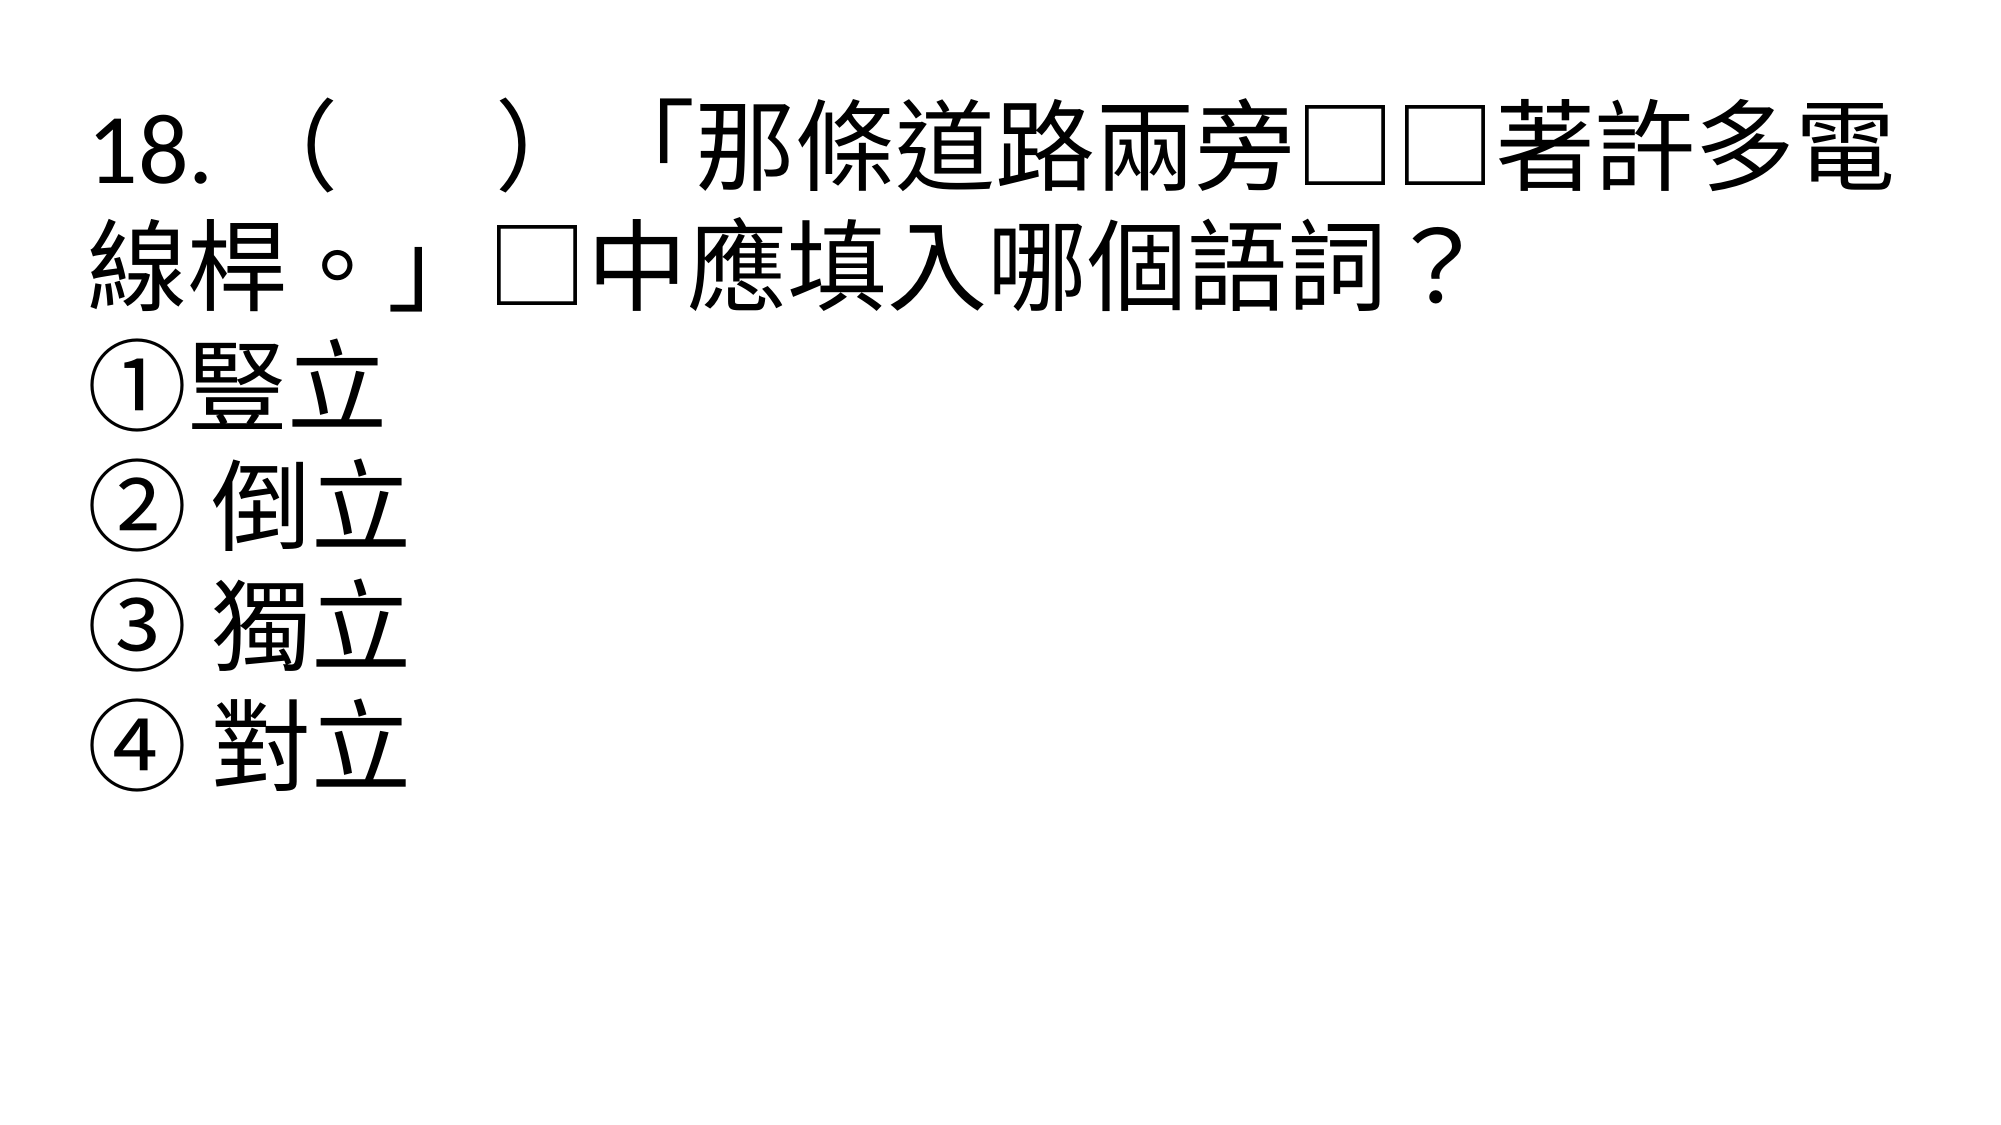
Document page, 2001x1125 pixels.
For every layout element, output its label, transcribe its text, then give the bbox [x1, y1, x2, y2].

text_box 18.（ ）「那條道路兩旁□□著許多電線桿。」□中應填入哪個語詞？ ①豎立 ②倒立 ③獨立 ④對立 [72, 76, 1922, 811]
